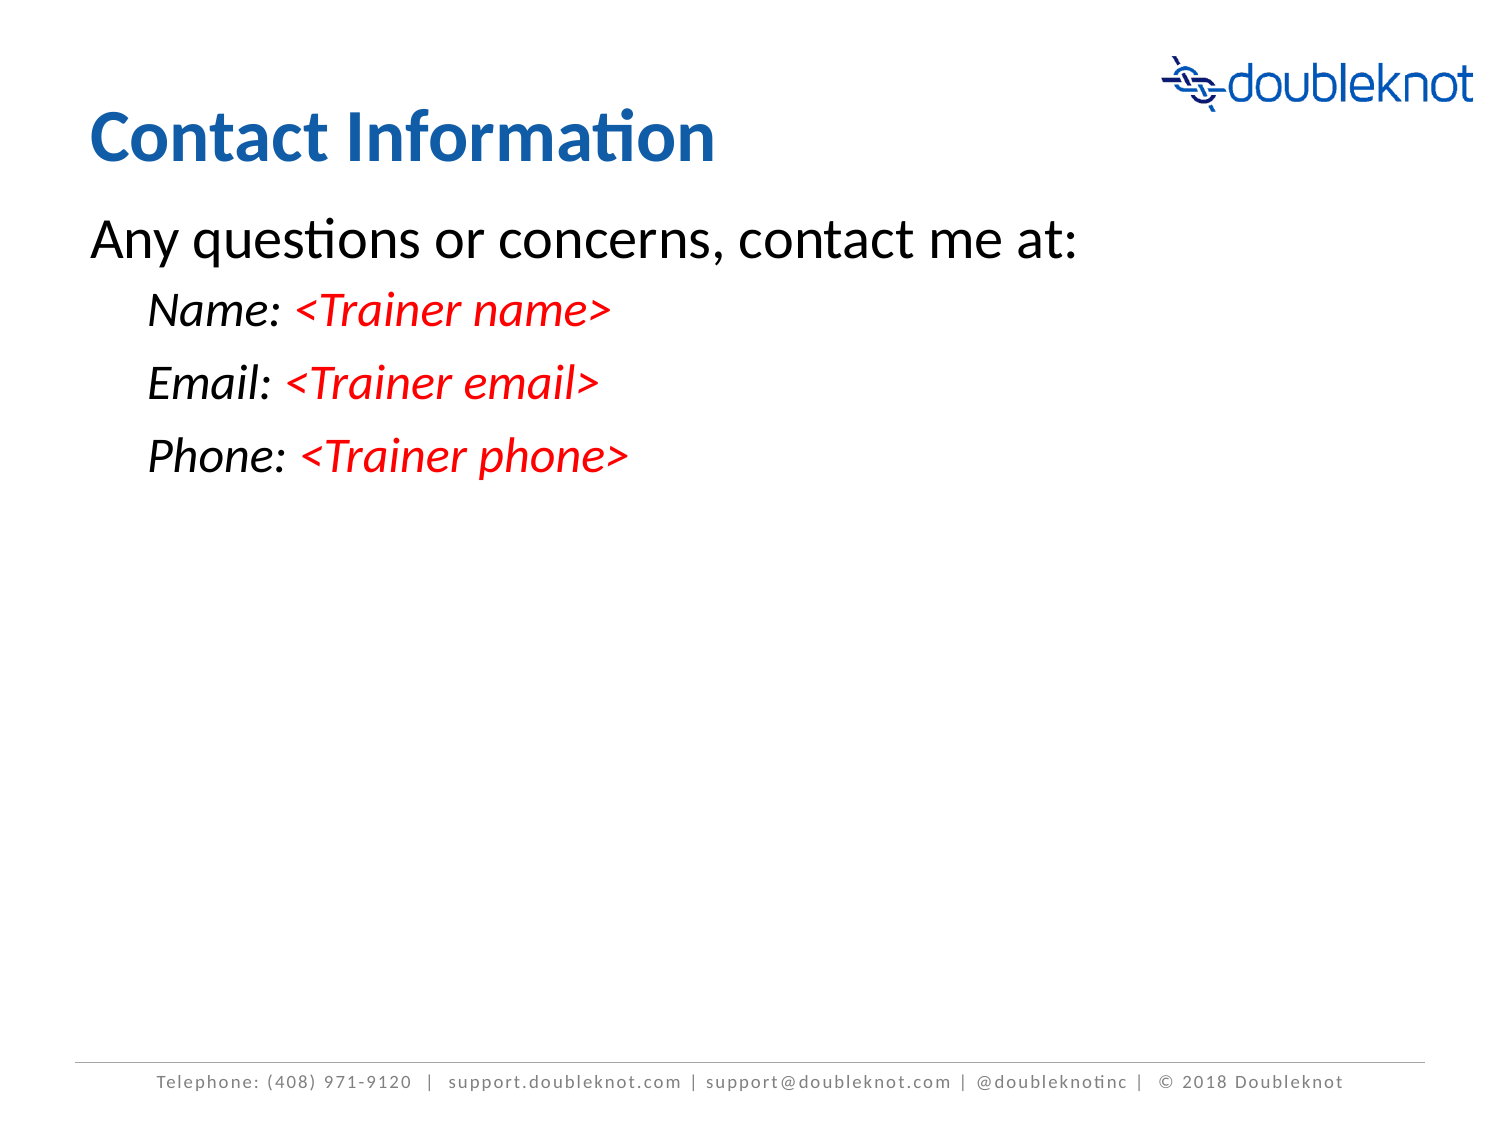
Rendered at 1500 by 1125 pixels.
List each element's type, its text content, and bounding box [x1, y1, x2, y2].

list Any questions or concerns, contact me at: Name: <Trainer name> Email: <Trainer email> Phone: <Trainer phone> [75, 200, 1425, 1038]
picture [1425, 54, 1475, 113]
title Contact Information [75, 37, 1425, 200]
